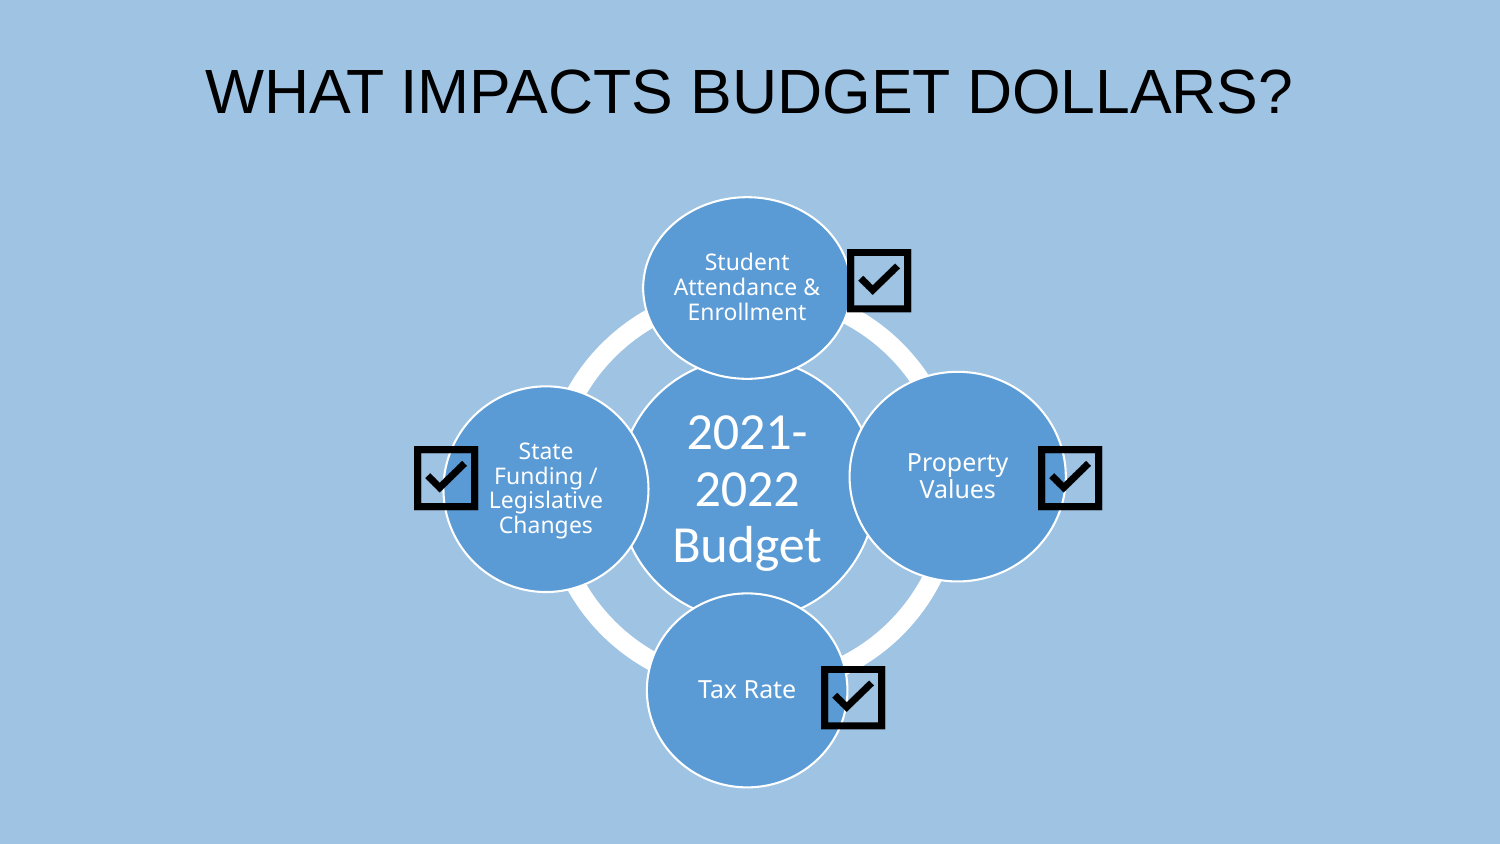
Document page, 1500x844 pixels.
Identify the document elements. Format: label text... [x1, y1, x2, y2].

title WHAT IMPACTS BUDGET DOLLARS? [103, 44, 1397, 141]
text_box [443, 197, 1066, 788]
picture [389, 421, 503, 535]
picture [796, 641, 910, 754]
picture [1013, 421, 1127, 535]
picture [822, 224, 936, 338]
